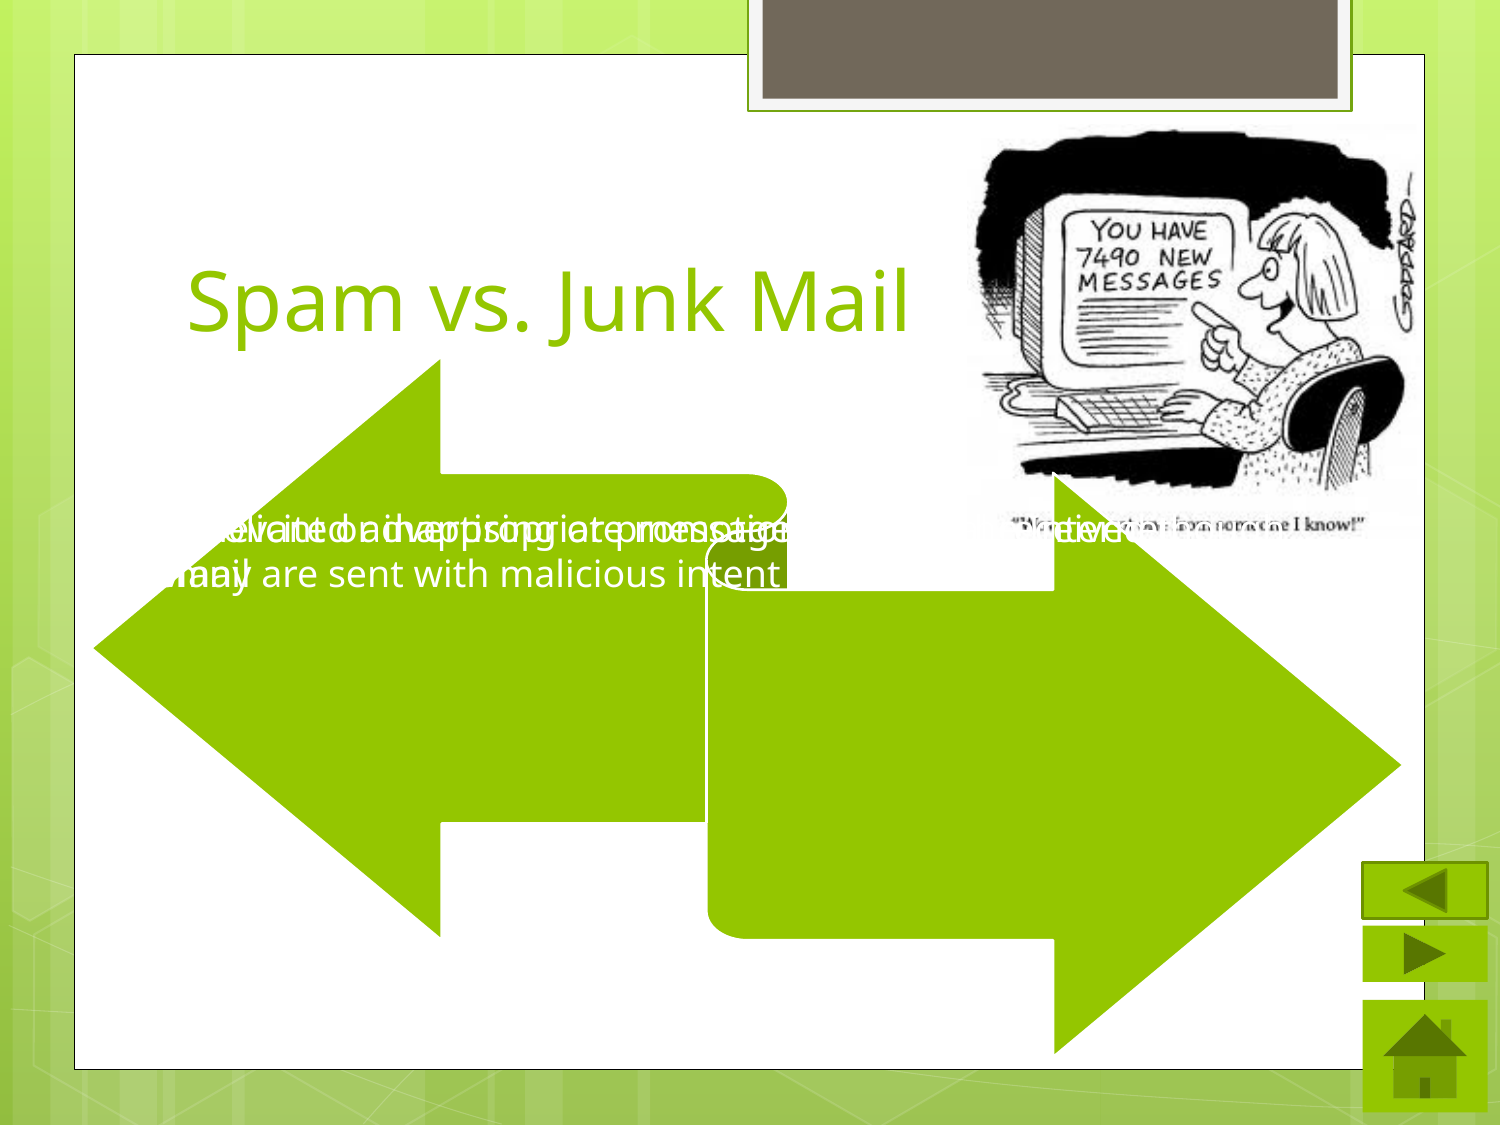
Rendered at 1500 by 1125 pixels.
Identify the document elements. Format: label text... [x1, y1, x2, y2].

text_box [1408, 861, 1489, 920]
picture [966, 124, 1422, 540]
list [90, 355, 1404, 1058]
text_box [1361, 999, 1489, 1114]
title Spam vs. Junk Mail [171, 168, 960, 354]
text_box [1408, 924, 1489, 983]
